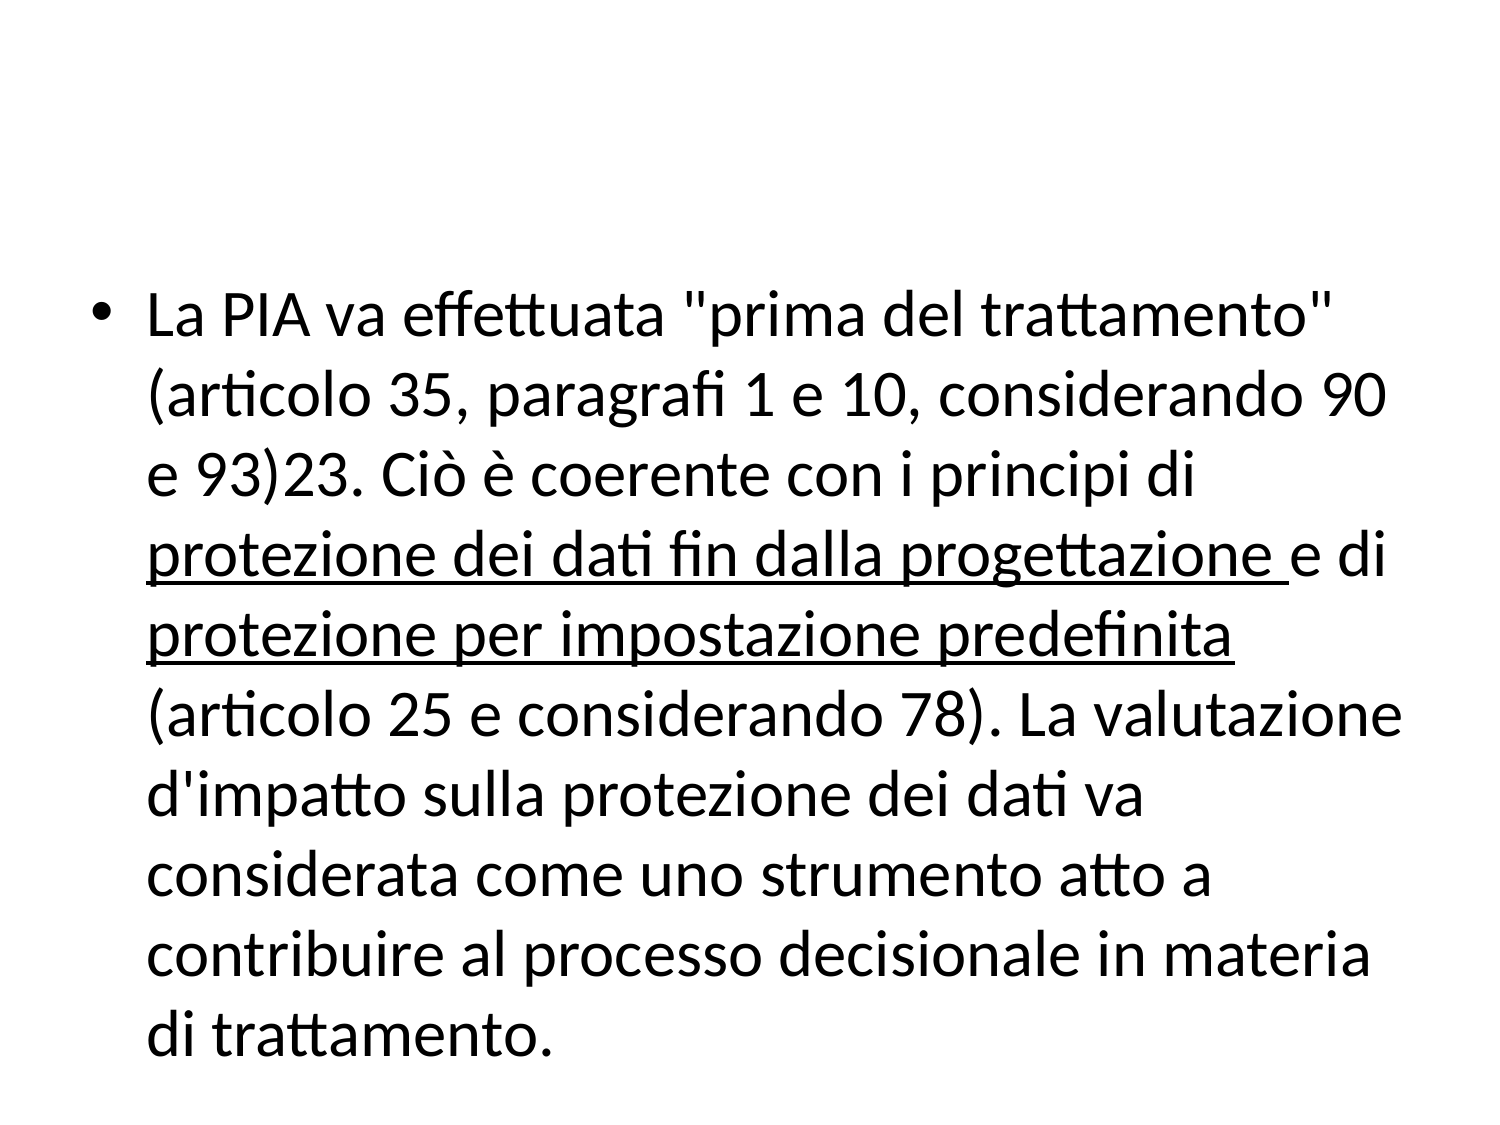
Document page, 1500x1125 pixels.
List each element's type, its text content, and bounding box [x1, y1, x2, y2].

list La PIA va effettuata "prima del trattamento" (articolo 35, paragrafi 1 e 10, considerando 90 e 93)23. Ciò è coerente con i principi di protezione dei dati fin dalla progettazione e di protezione per impostazione predefinita (articolo 25 e considerando 78). La valutazione d'impatto sulla protezione dei dati va considerata come uno strumento atto a contribuire al processo decisionale in materia di trattamento. [75, 262, 1425, 1005]
